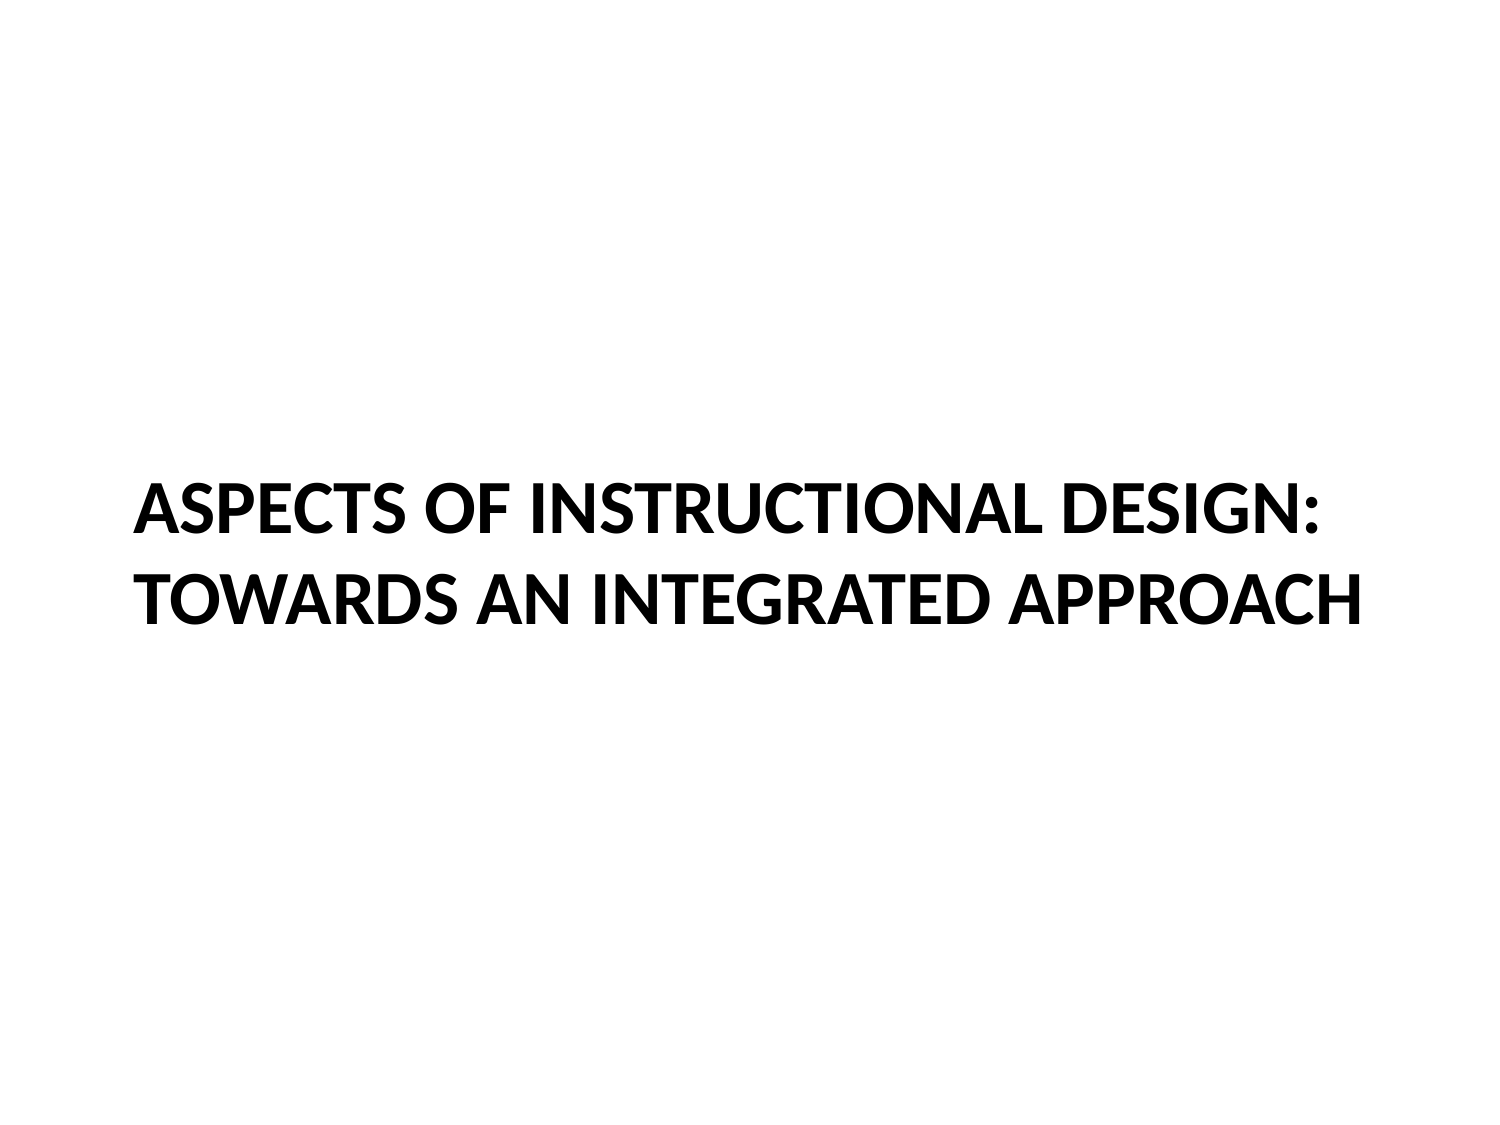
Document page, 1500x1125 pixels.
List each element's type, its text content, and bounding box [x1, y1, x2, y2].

title ASPECTS of instructional design: towards AN integrated approach [118, 448, 1394, 673]
